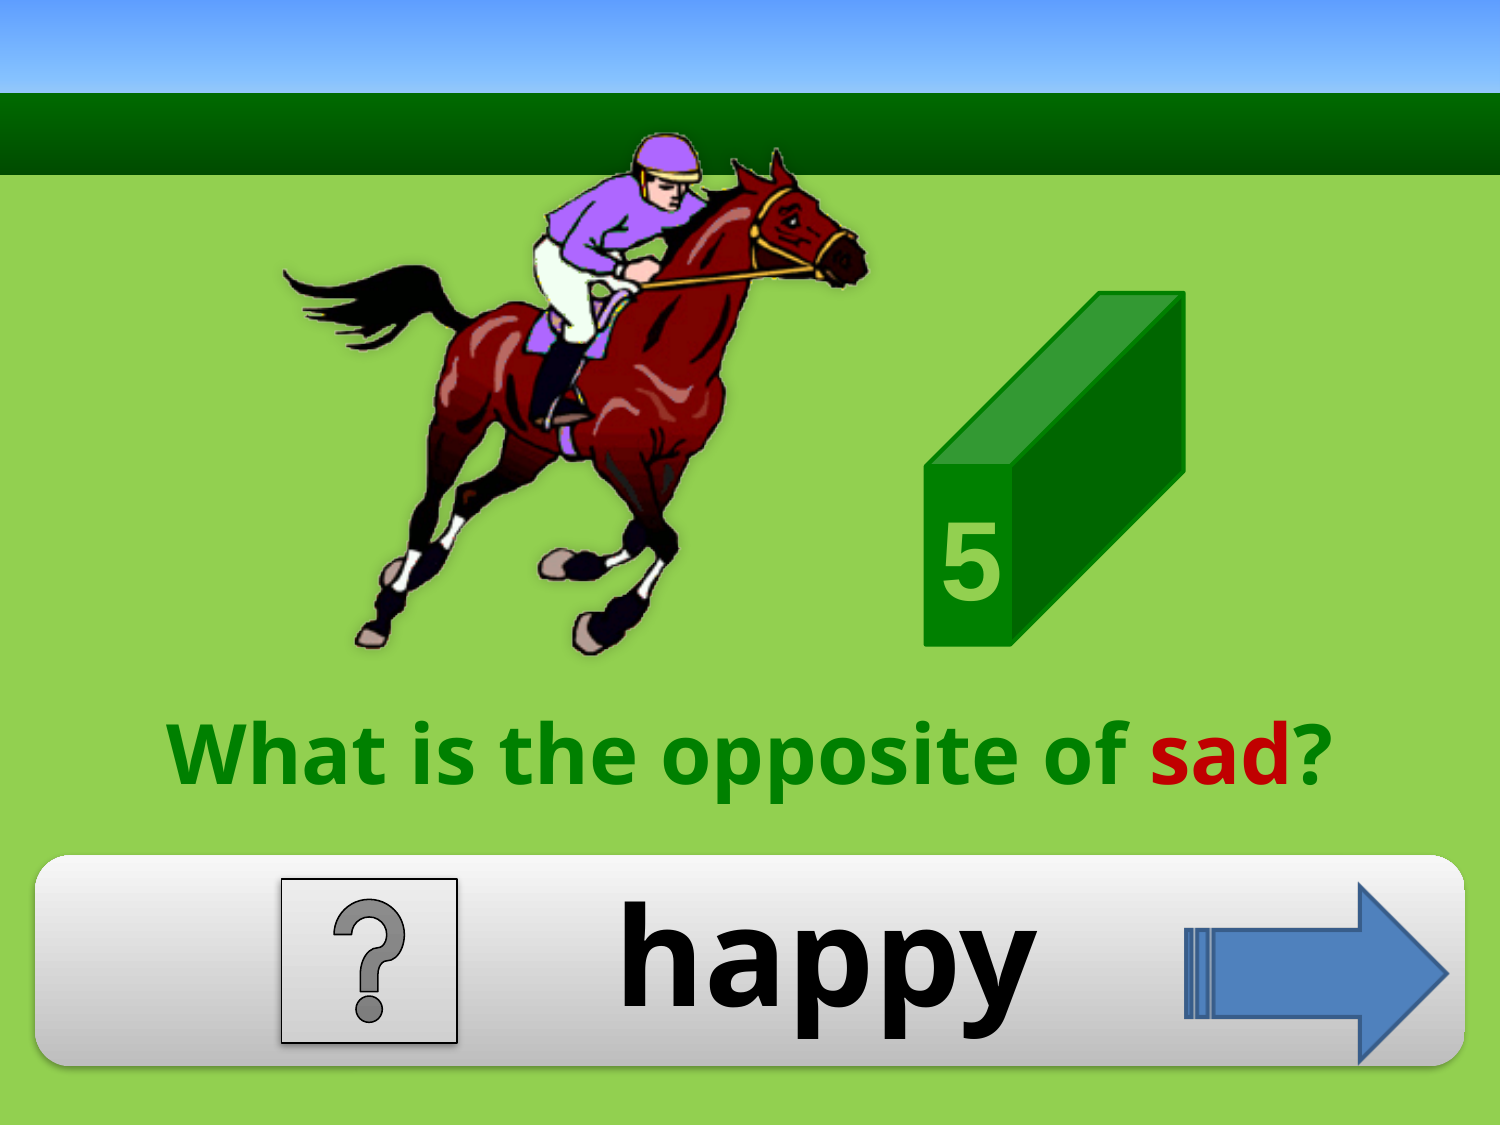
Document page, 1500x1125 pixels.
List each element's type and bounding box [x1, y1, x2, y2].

picture [0, 0, 1500, 93]
text_box [0, 93, 1500, 1125]
picture [281, 125, 877, 665]
picture [1183, 879, 1452, 1067]
